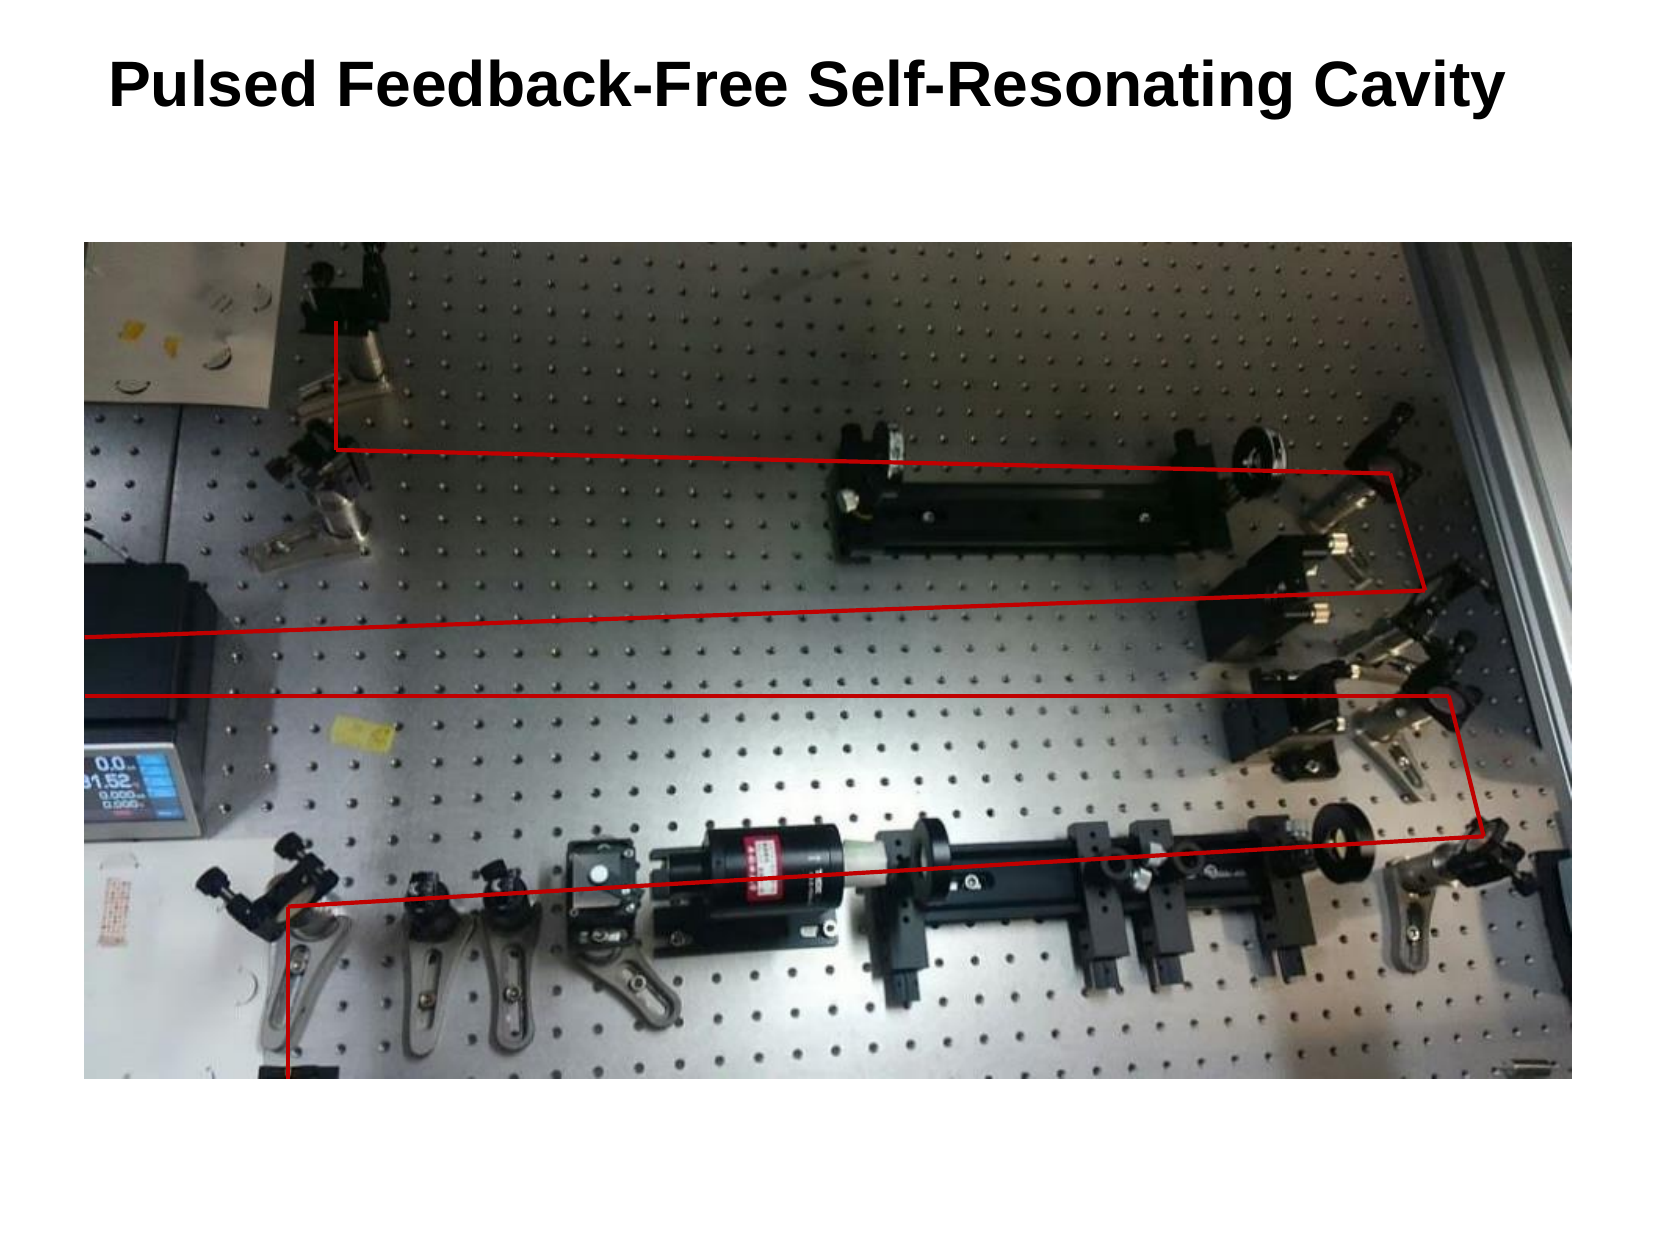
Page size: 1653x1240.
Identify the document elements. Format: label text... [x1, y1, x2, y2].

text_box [84, 242, 1572, 1079]
text_box Pulsed Feedback-Free Self-Resonating Cavity [93, 34, 1523, 127]
